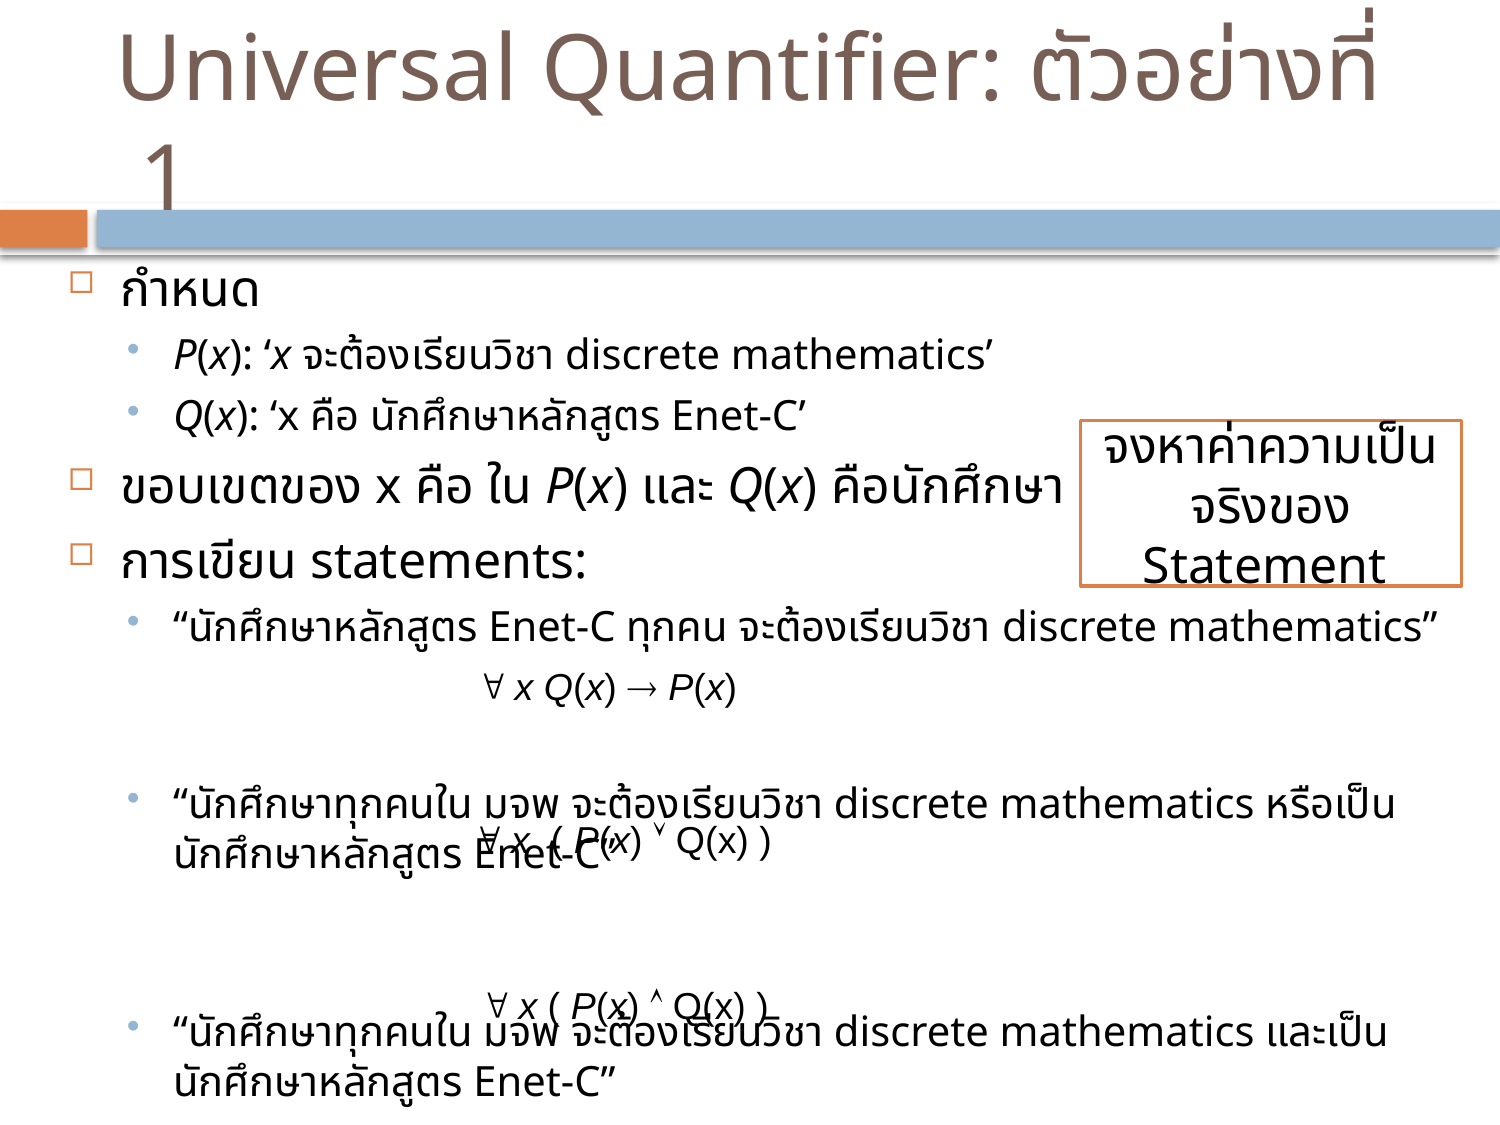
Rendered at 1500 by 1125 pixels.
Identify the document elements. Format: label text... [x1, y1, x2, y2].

text_box  x ( P(x)  Q(x) ) [459, 808, 809, 869]
text_box จงหาค่าความเป็นจริงของ Statement [1079, 419, 1463, 588]
text_box  x Q(x)  P(x) [462, 655, 813, 716]
text_box  x ( P(x)  Q(x) ) [466, 974, 817, 1034]
title Universal Quantifier: ตัวอย่างที่ 1 [100, 37, 1439, 201]
list กำหนด P(x): ‘x จะต้องเรียนวิชา discrete mathematics’ Q(x): ‘x คือ นักศึกษาหลักสูตร Enet-C’ ขอบเขตของ x คือ ใน P(x) และ Q(x) คือนักศึกษา มจพ. การเขียน statements: “นักศึกษาหลักสูตร Enet-C ทุกคน จะต้องเรียนวิชา discrete mathematics” “นักศึกษาทุกคนใน มจพ จะต้องเรียนวิชา discrete mathematics หรือเป็นนักศึกษาหลักสูตร Enet-C” “นักศึกษาทุกคนใน มจพ จะต้องเรียนวิชา discrete mathematics และเป็นนักศึกษาหลักสูตร Enet-C” [52, 248, 1483, 1095]
